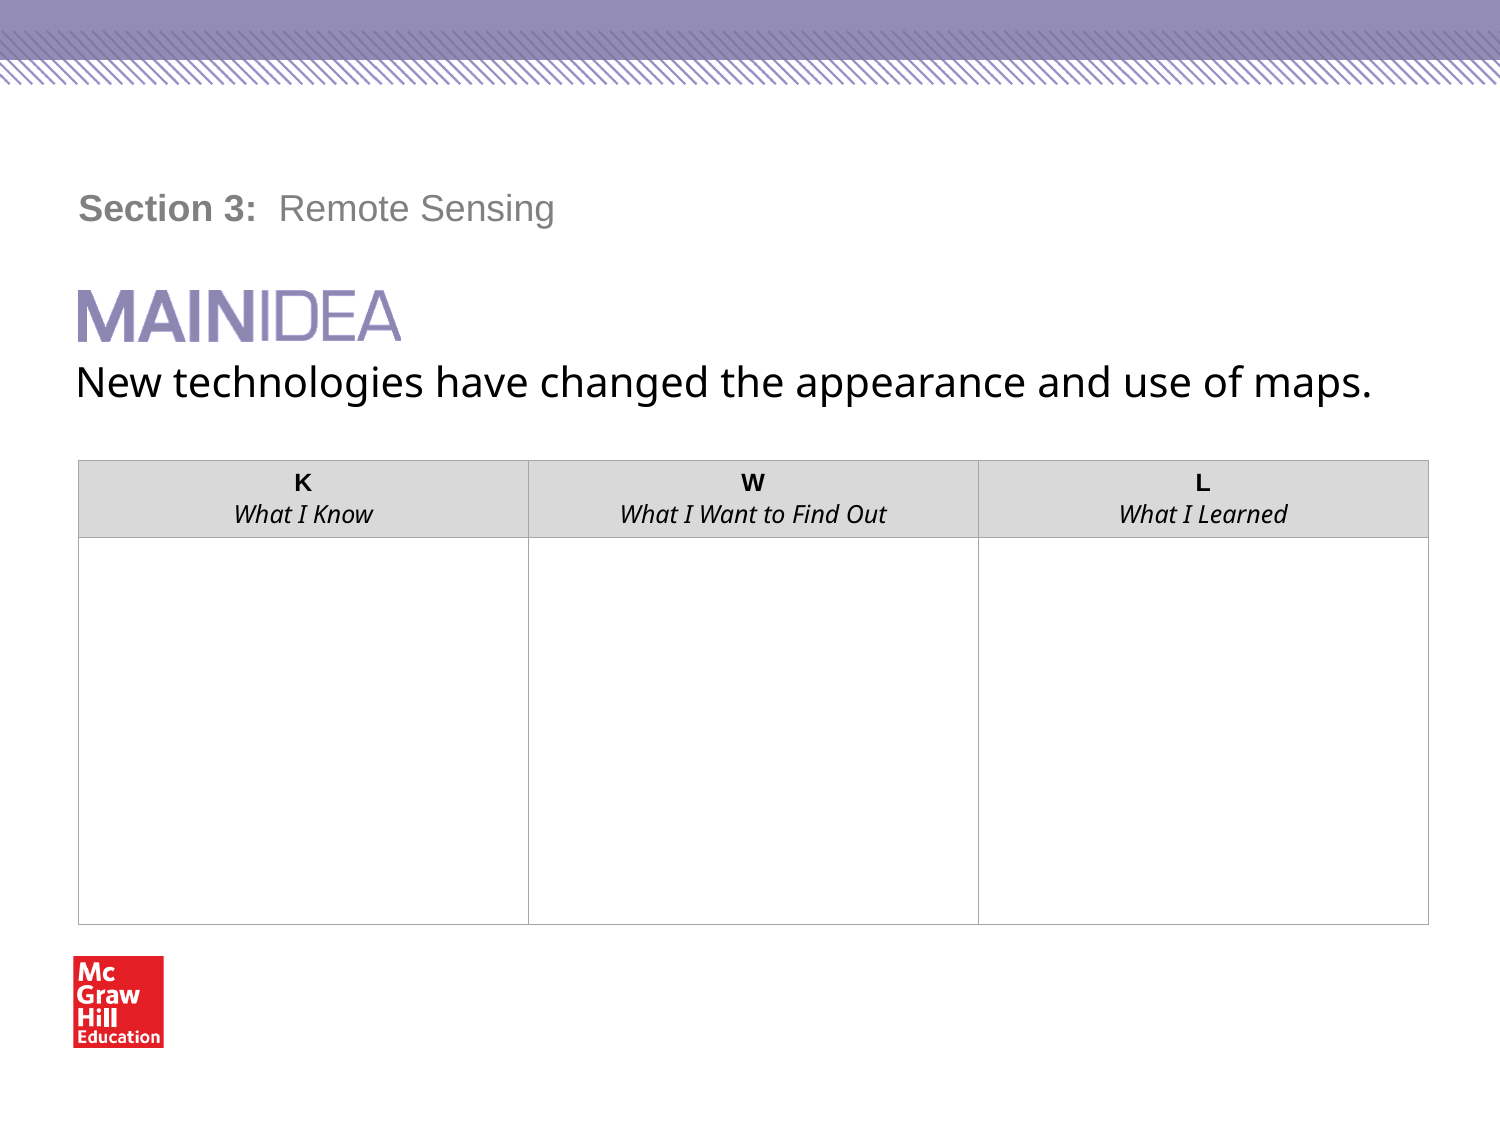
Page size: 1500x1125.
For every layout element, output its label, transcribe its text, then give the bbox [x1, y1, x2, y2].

table_cell [529, 538, 978, 924]
picture [73, 956, 164, 1048]
table_cell [79, 538, 528, 924]
table_header L What I Learned [979, 461, 1428, 537]
table_cell [979, 538, 1428, 924]
list New technologies have changed the appearance and use of maps. [75, 355, 1425, 1040]
title Section 3: Remote Sensing [78, 183, 1430, 244]
picture [0, 0, 1500, 86]
table_header W What I Want to Find Out [529, 461, 978, 537]
picture [78, 290, 401, 342]
table_header K What I Know [79, 461, 528, 537]
